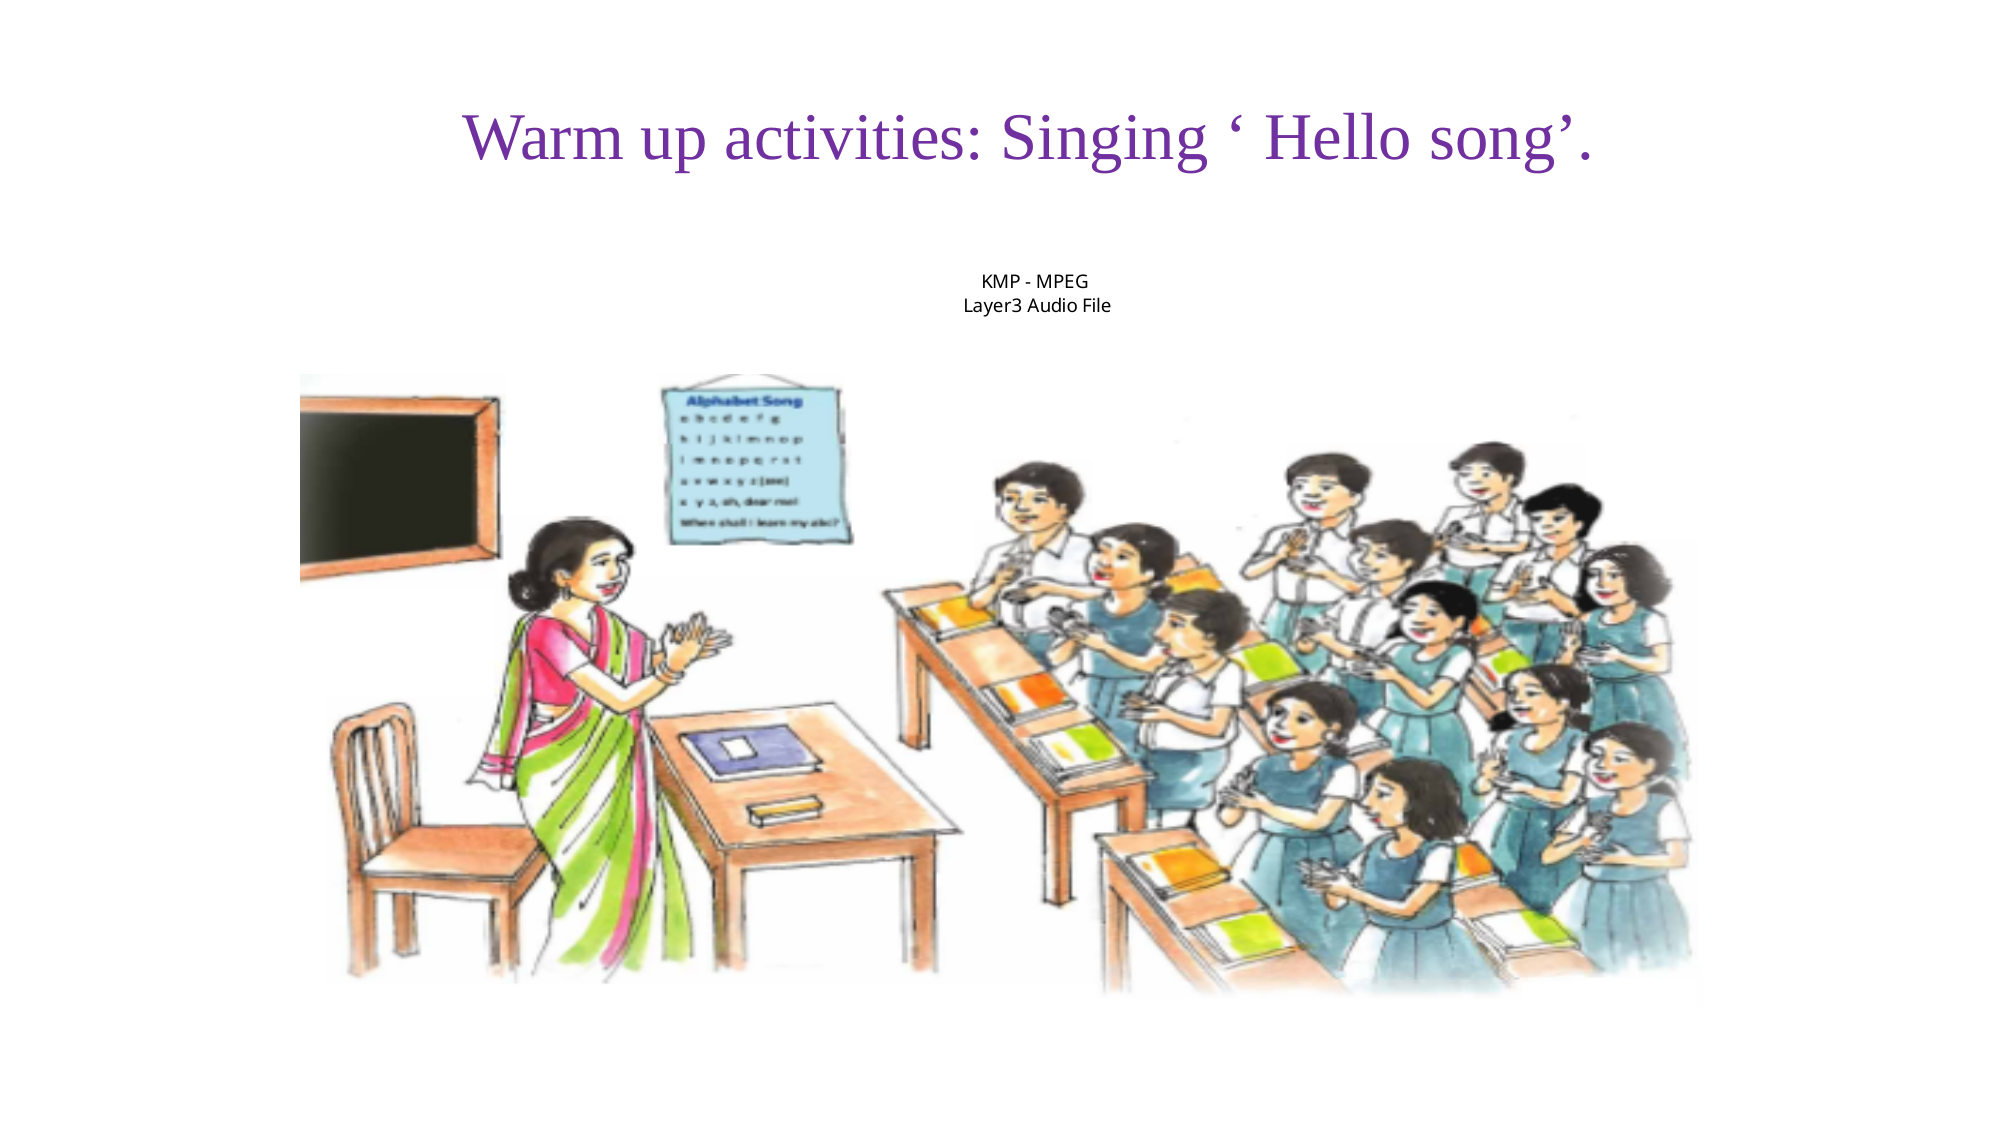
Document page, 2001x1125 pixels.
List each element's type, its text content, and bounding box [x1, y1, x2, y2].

picture [299, 374, 1704, 1010]
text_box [962, 212, 1113, 340]
text_box Warm up activities: Singing ‘ Hello song’. [272, 47, 1803, 219]
